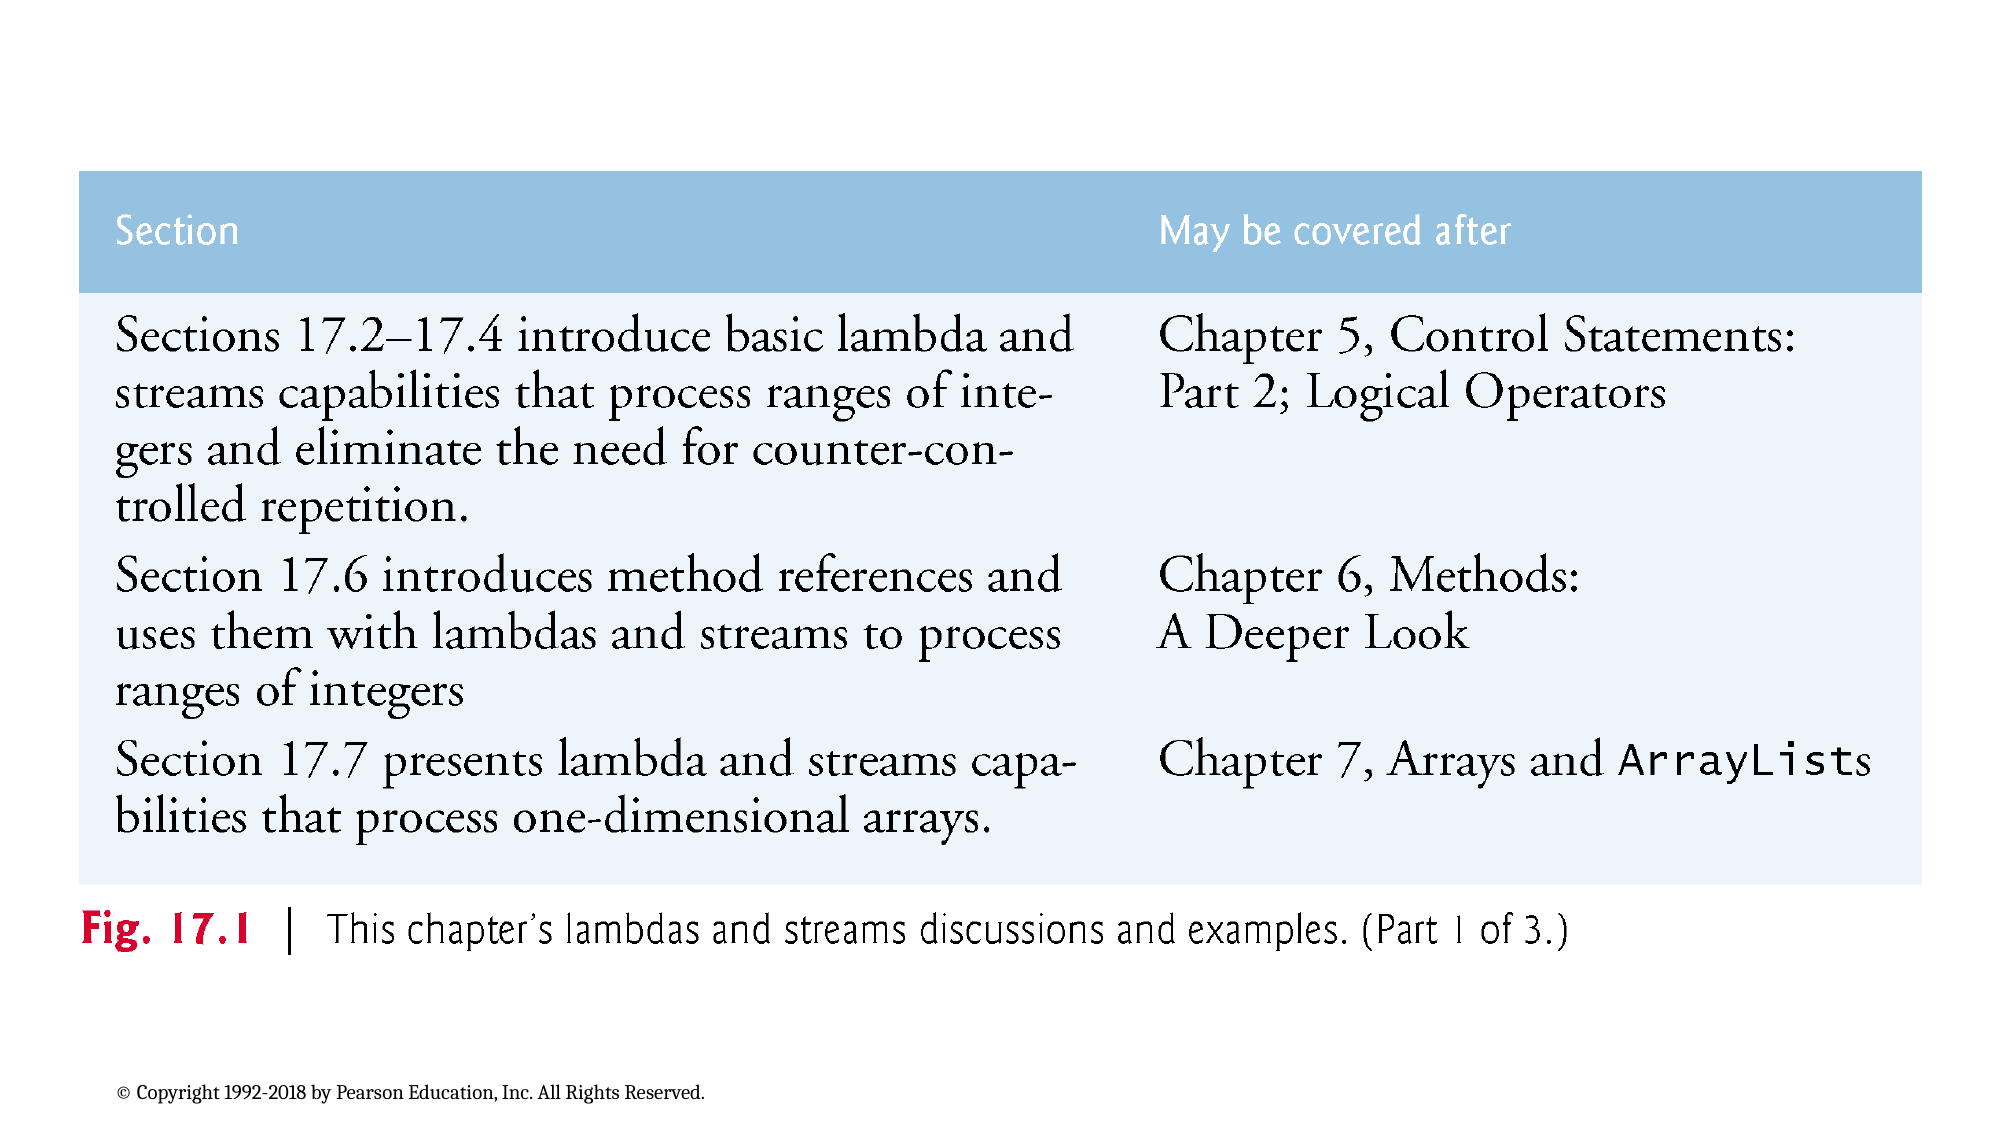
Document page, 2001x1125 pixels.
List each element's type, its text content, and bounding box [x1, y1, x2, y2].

footer © Copyright 1992-2018 by Pearson Education, Inc. All Rights Reserved. [99, 1051, 1473, 1112]
picture [0, 92, 2000, 1033]
